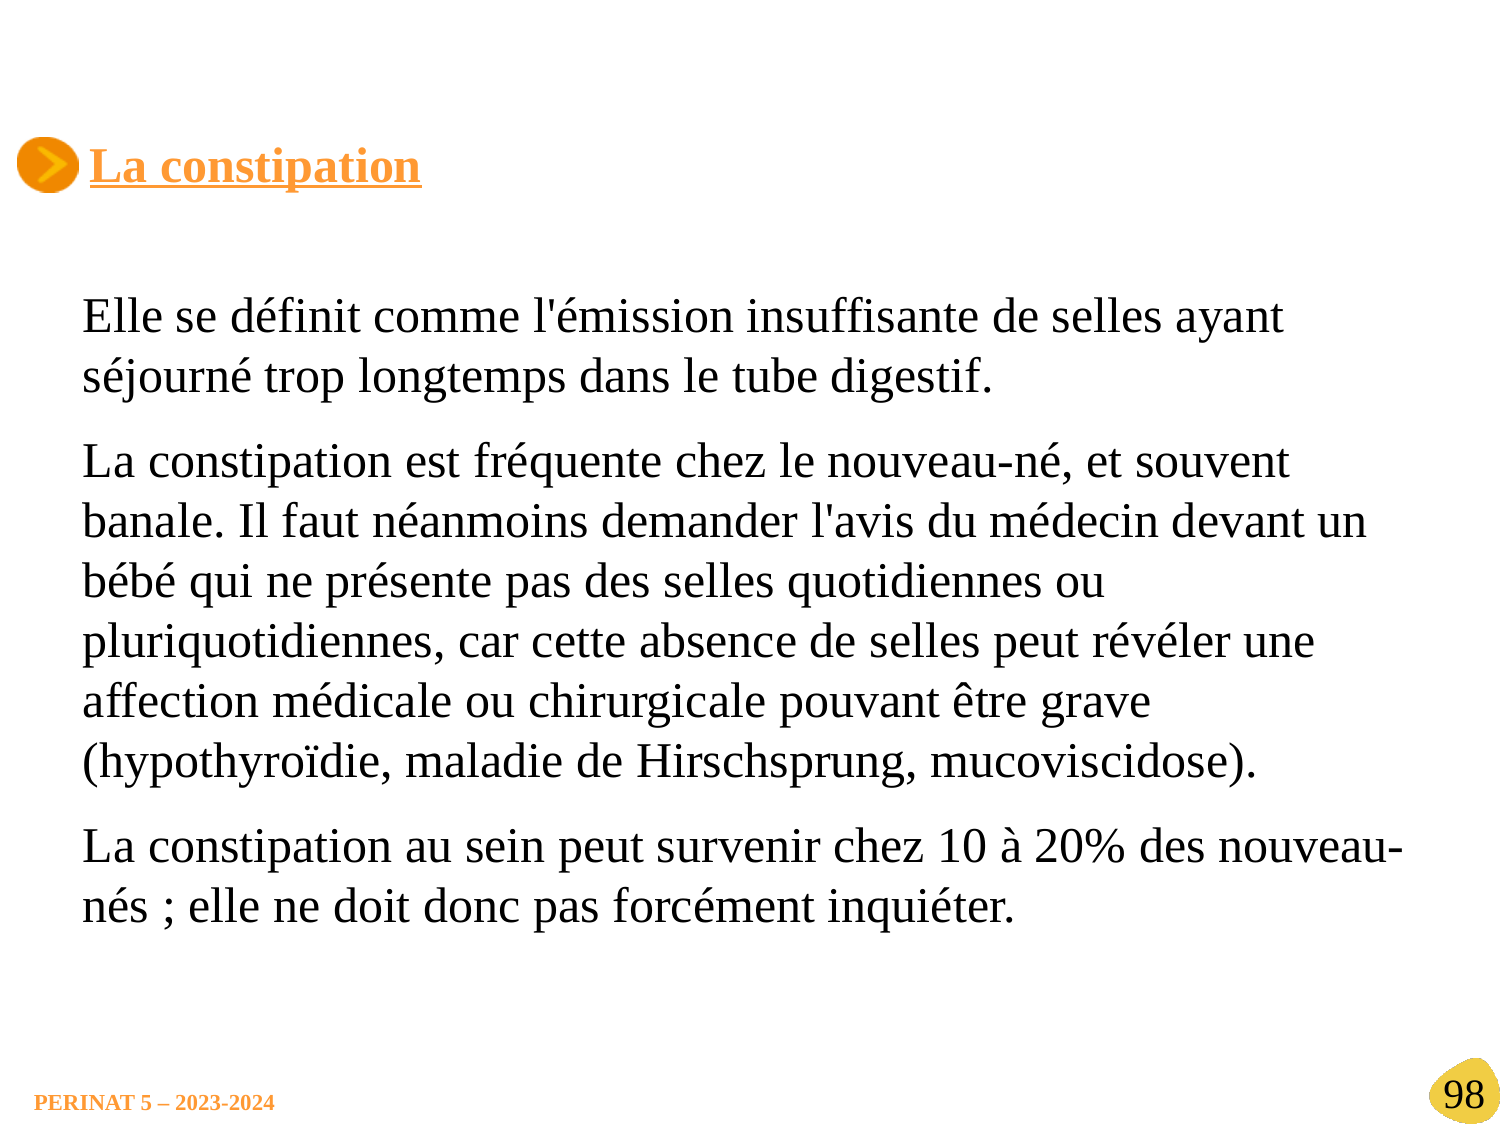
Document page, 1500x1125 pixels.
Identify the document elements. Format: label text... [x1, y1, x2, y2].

picture [1423, 1057, 1500, 1125]
text_box La constipation [75, 124, 438, 200]
picture [17, 137, 79, 193]
list Elle se définit comme l'émission insuffisante de selles ayant séjourné trop longtemps dans le tube digestif. La constipation est fréquente chez le nouveau-né, et souvent banale. Il faut néanmoins demander l'avis du médecin devant un bébé qui ne présente pas des selles quotidiennes ou pluriquotidiennes, car cette absence de selles peut révéler une affection médicale ou chirurgicale pouvant être grave (hypothyroïdie, maladie de Hirschsprung, mucoviscidose). La constipation au sein peut survenir chez 10 à 20% des nouveau-nés ; elle ne doit donc pas forcément inquiéter. [68, 275, 1425, 1025]
